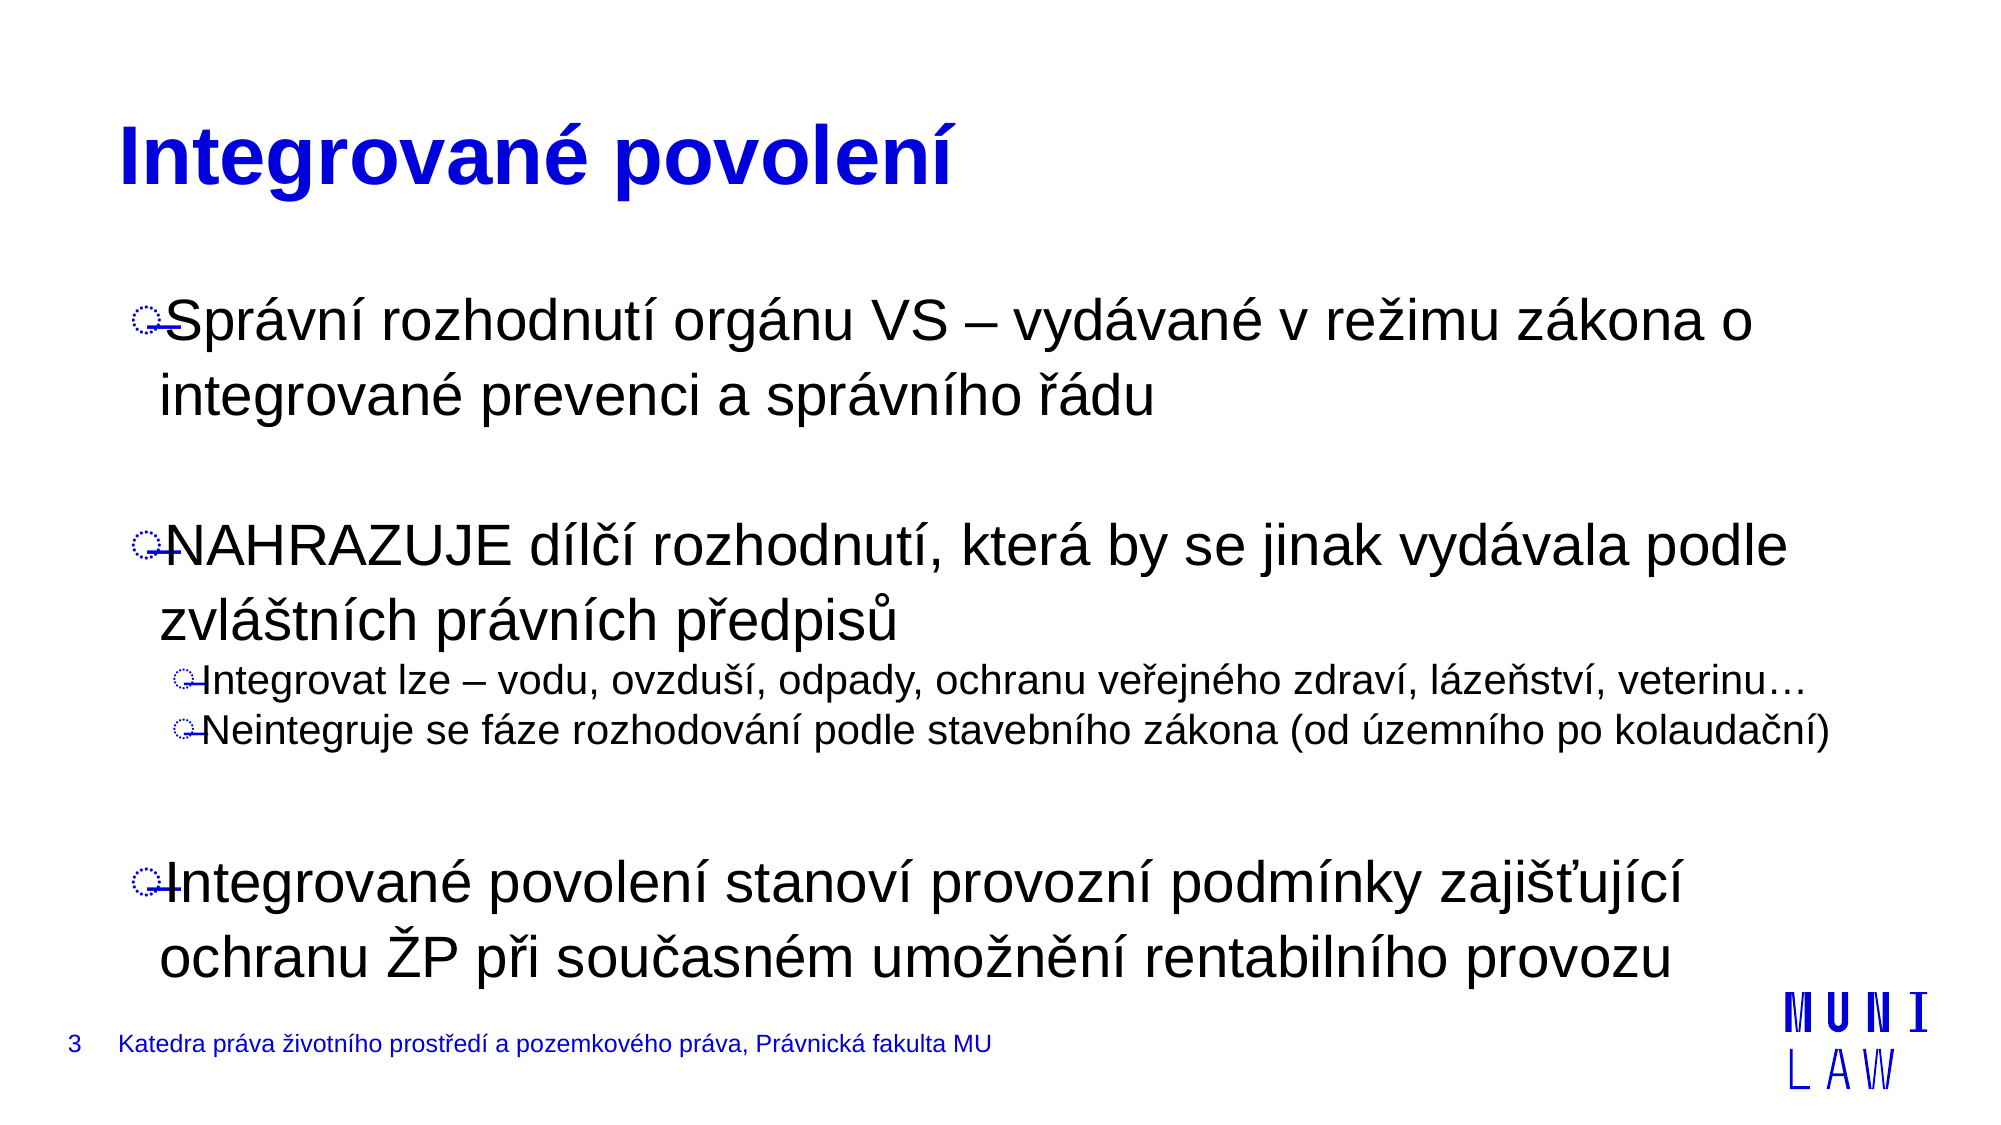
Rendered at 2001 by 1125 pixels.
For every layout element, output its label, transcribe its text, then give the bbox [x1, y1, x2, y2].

footer Katedra práva životního prostředí a pozemkového práva, Právnická fakulta MU [118, 1021, 1418, 1063]
title Integrované povolení [118, 118, 1883, 193]
list Správní rozhodnutí orgánu VS – vydávané v režimu zákona o integrované prevenci a správního řádu NAHRAZUJE dílčí rozhodnutí, která by se jinak vydávala podle zvláštních právních předpisů Integrovat lze – vodu, ovzduší, odpady, ochranu veřejného zdraví, lázeňství, veterinu… Neintegruje se fáze rozhodování podle stavebního zákona (od územního po kolaudační) Integrované povolení stanoví provozní podmínky zajišťující ochranu ŽP při současném umožnění rentabilního provozu [118, 277, 1883, 957]
slide_number 3 [67, 1021, 110, 1063]
